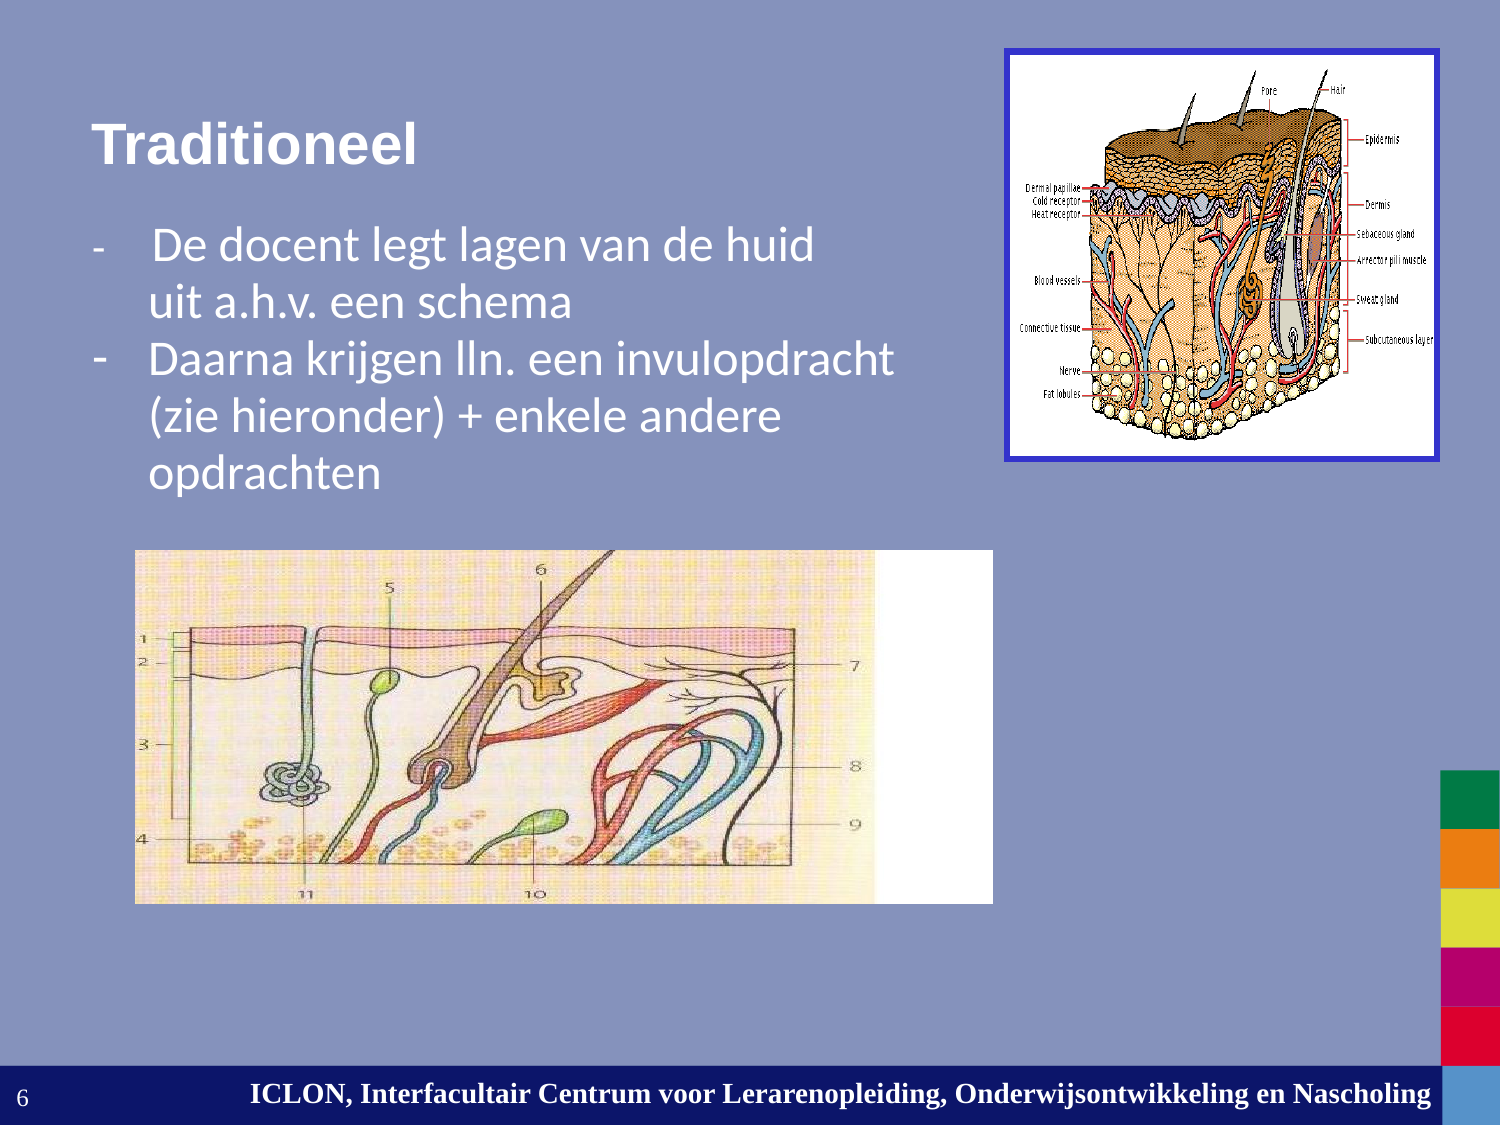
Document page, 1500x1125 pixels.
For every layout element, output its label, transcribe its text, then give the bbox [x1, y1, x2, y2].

list - De docent legt lagen van de huid uit a.h.v. een schema Daarna krijgen lln. een invulopdracht (zie hieronder) + enkele andere opdrachten [76, 208, 1412, 964]
title Traditioneel [76, 54, 1004, 159]
picture [1009, 54, 1435, 457]
picture [135, 550, 993, 904]
